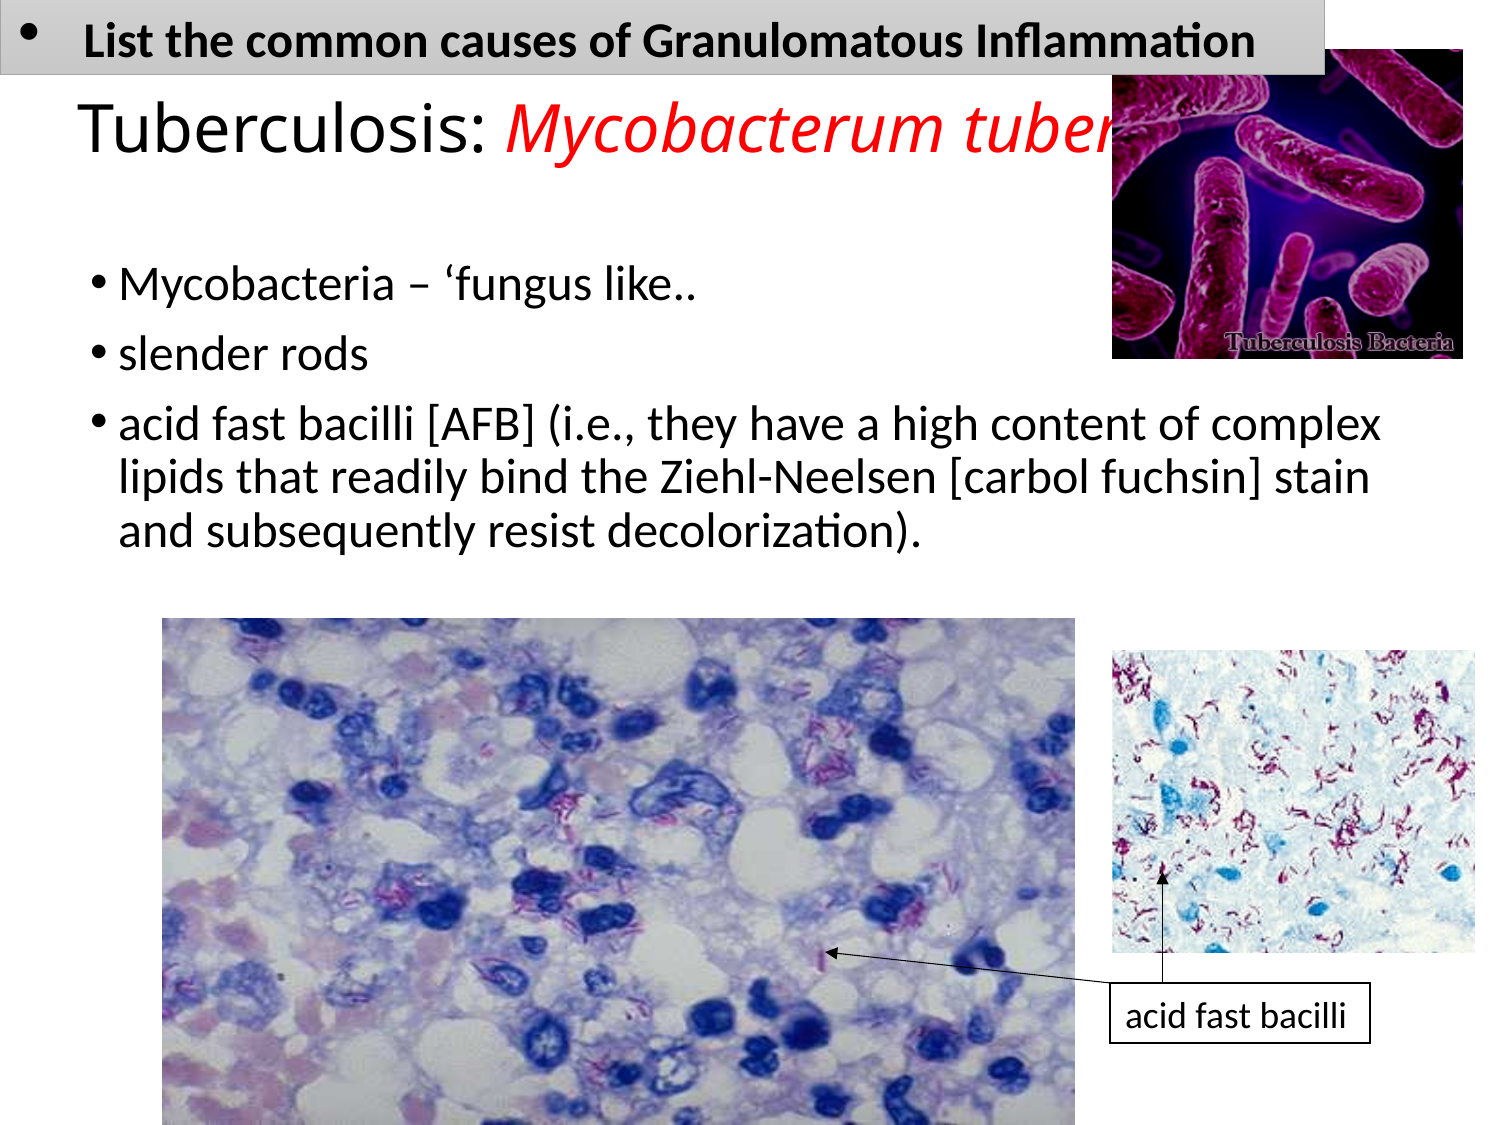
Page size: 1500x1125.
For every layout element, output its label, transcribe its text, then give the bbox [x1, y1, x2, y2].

title Tuberculosis: Mycobacterum tuberculosis [62, 75, 1112, 213]
text_box acid fast bacilli [1109, 982, 1371, 1044]
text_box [824, 871, 1163, 984]
picture [1112, 649, 1475, 953]
picture [162, 618, 1075, 1125]
text_box List the common causes of Granulomatous Inflammation [0, 0, 1325, 75]
picture [1112, 49, 1463, 359]
list Mycobacteria – ‘fungus like.. slender rods acid fast bacilli [AFB] (i.e., they have a high content of complex lipids that readily bind the Ziehl-Neelsen [carbol fuchsin] stain and subsequently resist decolorization). [75, 249, 1425, 1075]
